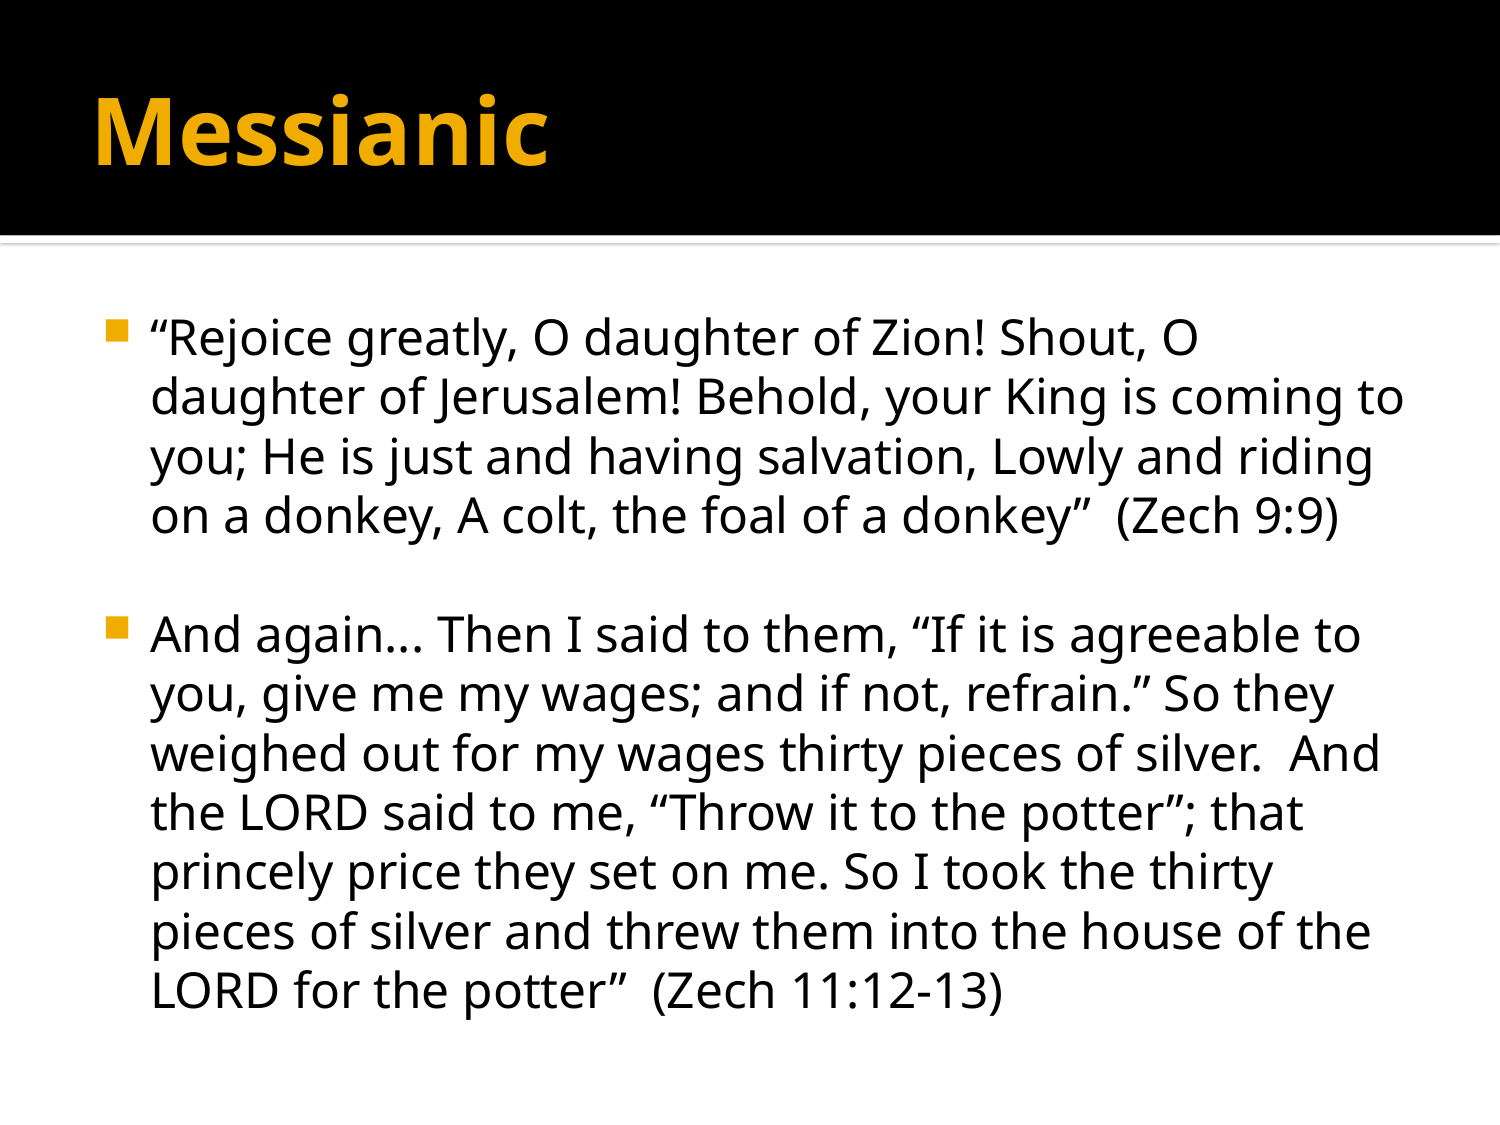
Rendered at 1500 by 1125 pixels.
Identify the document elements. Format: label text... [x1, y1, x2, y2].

title Messianic [75, 25, 1425, 231]
list “Rejoice greatly, O daughter of Zion! Shout, O daughter of Jerusalem! Behold, your King is coming to you; He is just and having salvation, Lowly and riding on a donkey, A colt, the foal of a donkey” (Zech 9:9) And again... Then I said to them, “If it is agreeable to you, give me my wages; and if not, refrain.” So they weighed out for my wages thirty pieces of silver. And the LORD said to me, “Throw it to the potter”; that princely price they set on me. So I took the thirty pieces of silver and threw them into the house of the LORD for the potter” (Zech 11:12-13) [75, 291, 1425, 1050]
